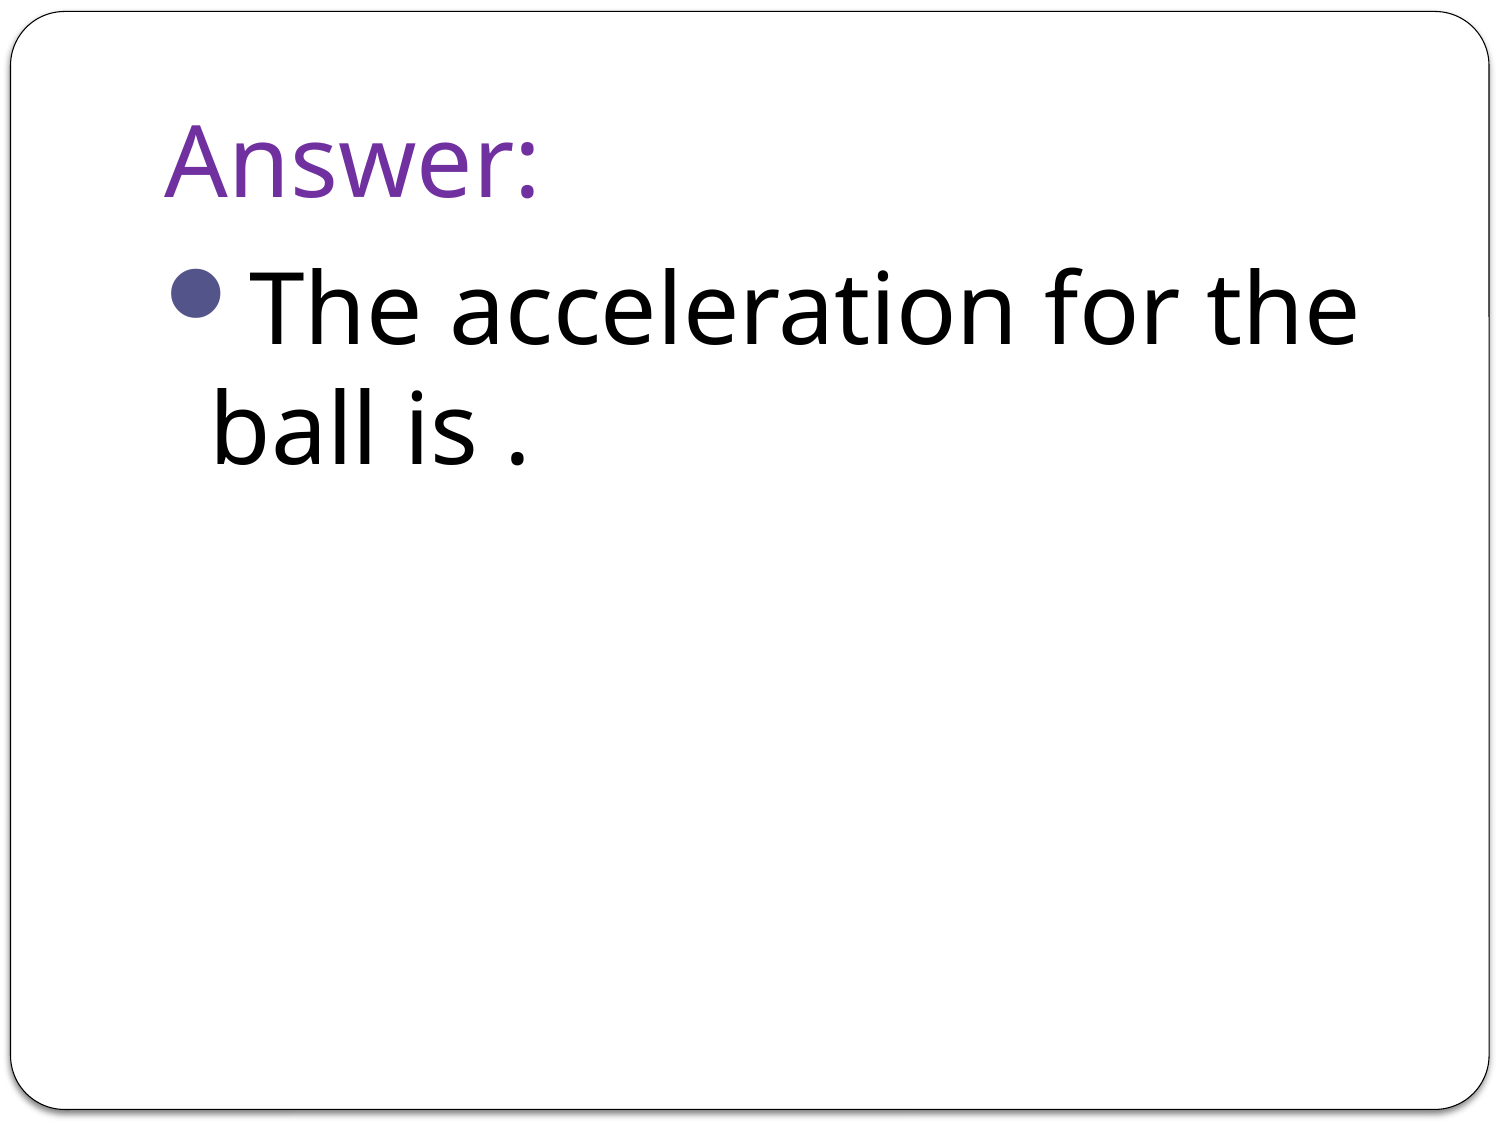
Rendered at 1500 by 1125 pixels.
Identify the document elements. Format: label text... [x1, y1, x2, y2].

title Answer: [150, 45, 1425, 233]
